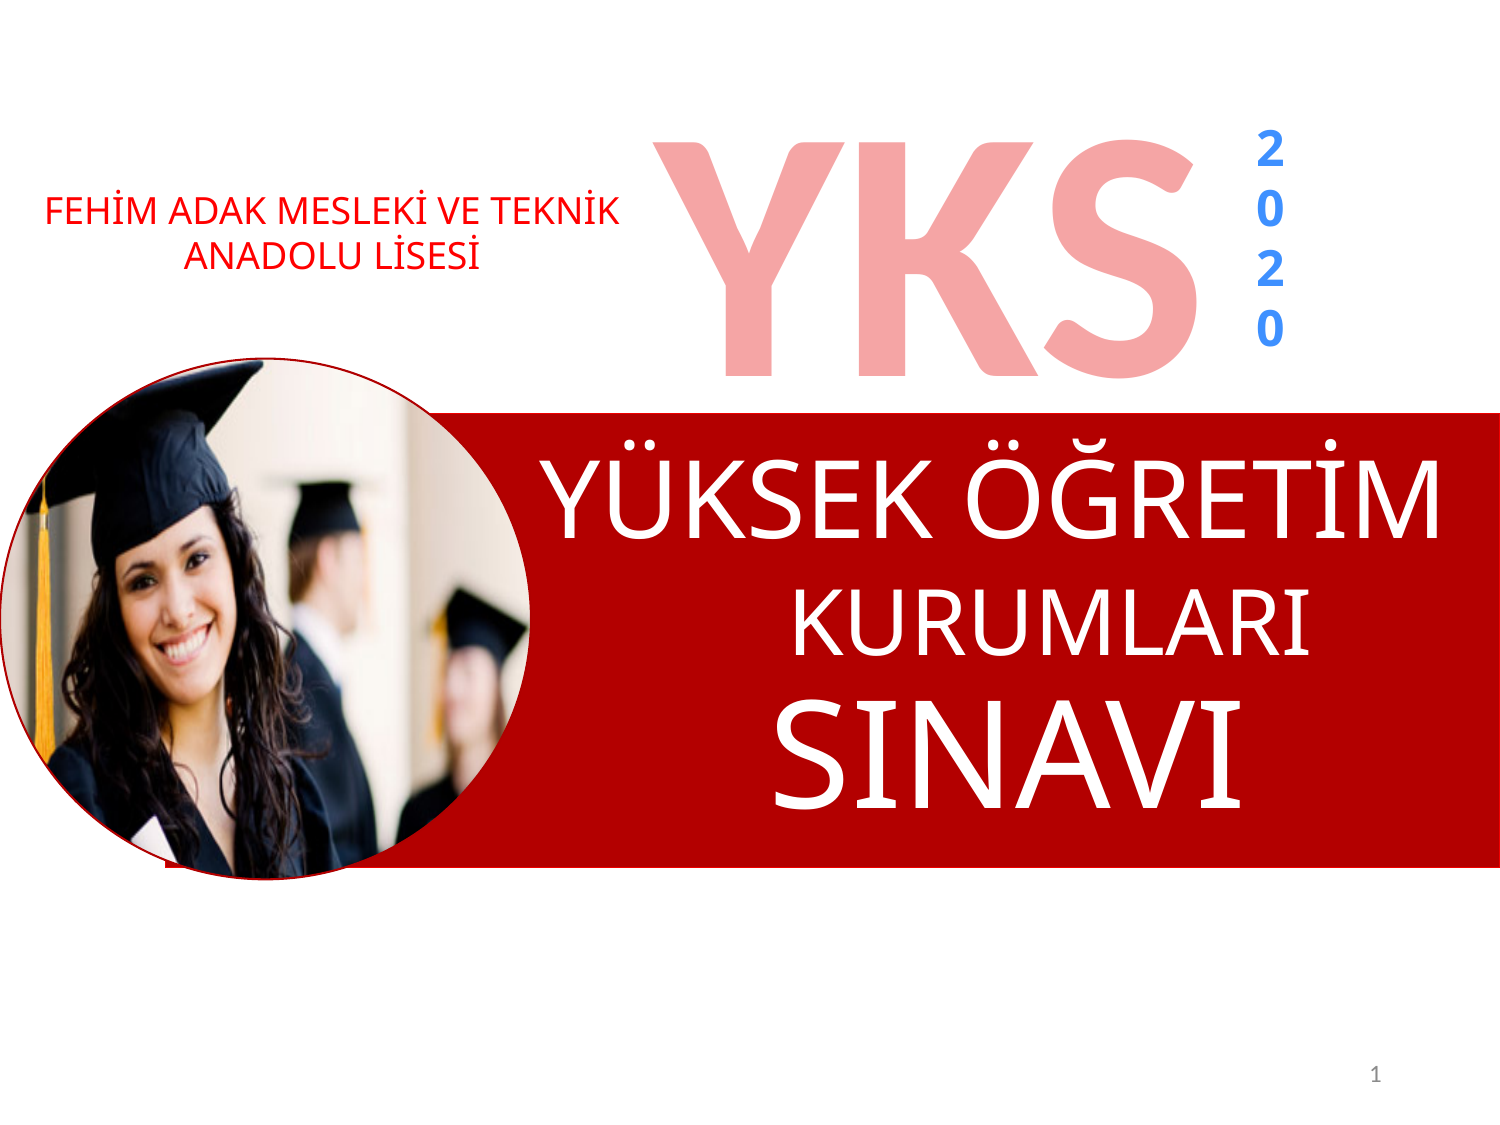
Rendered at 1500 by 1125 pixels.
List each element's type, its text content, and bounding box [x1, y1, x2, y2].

text_box 2 0 2 0 [1241, 109, 1347, 365]
text_box [350, 714, 1500, 868]
text_box [0, 357, 515, 881]
title YÜKSEK ÖĞRETİM KURUMLARI SINAVI [515, 425, 1500, 861]
text_box [1298, 413, 1500, 425]
text_box [165, 862, 181, 868]
text_box [431, 413, 641, 524]
slide_number 1 [1059, 1042, 1397, 1103]
text_box FEHİM ADAK MESLEKİ VE TEKNİK ANADOLU LİSESİ [0, 179, 708, 330]
text_box YKS [641, 8, 1298, 425]
